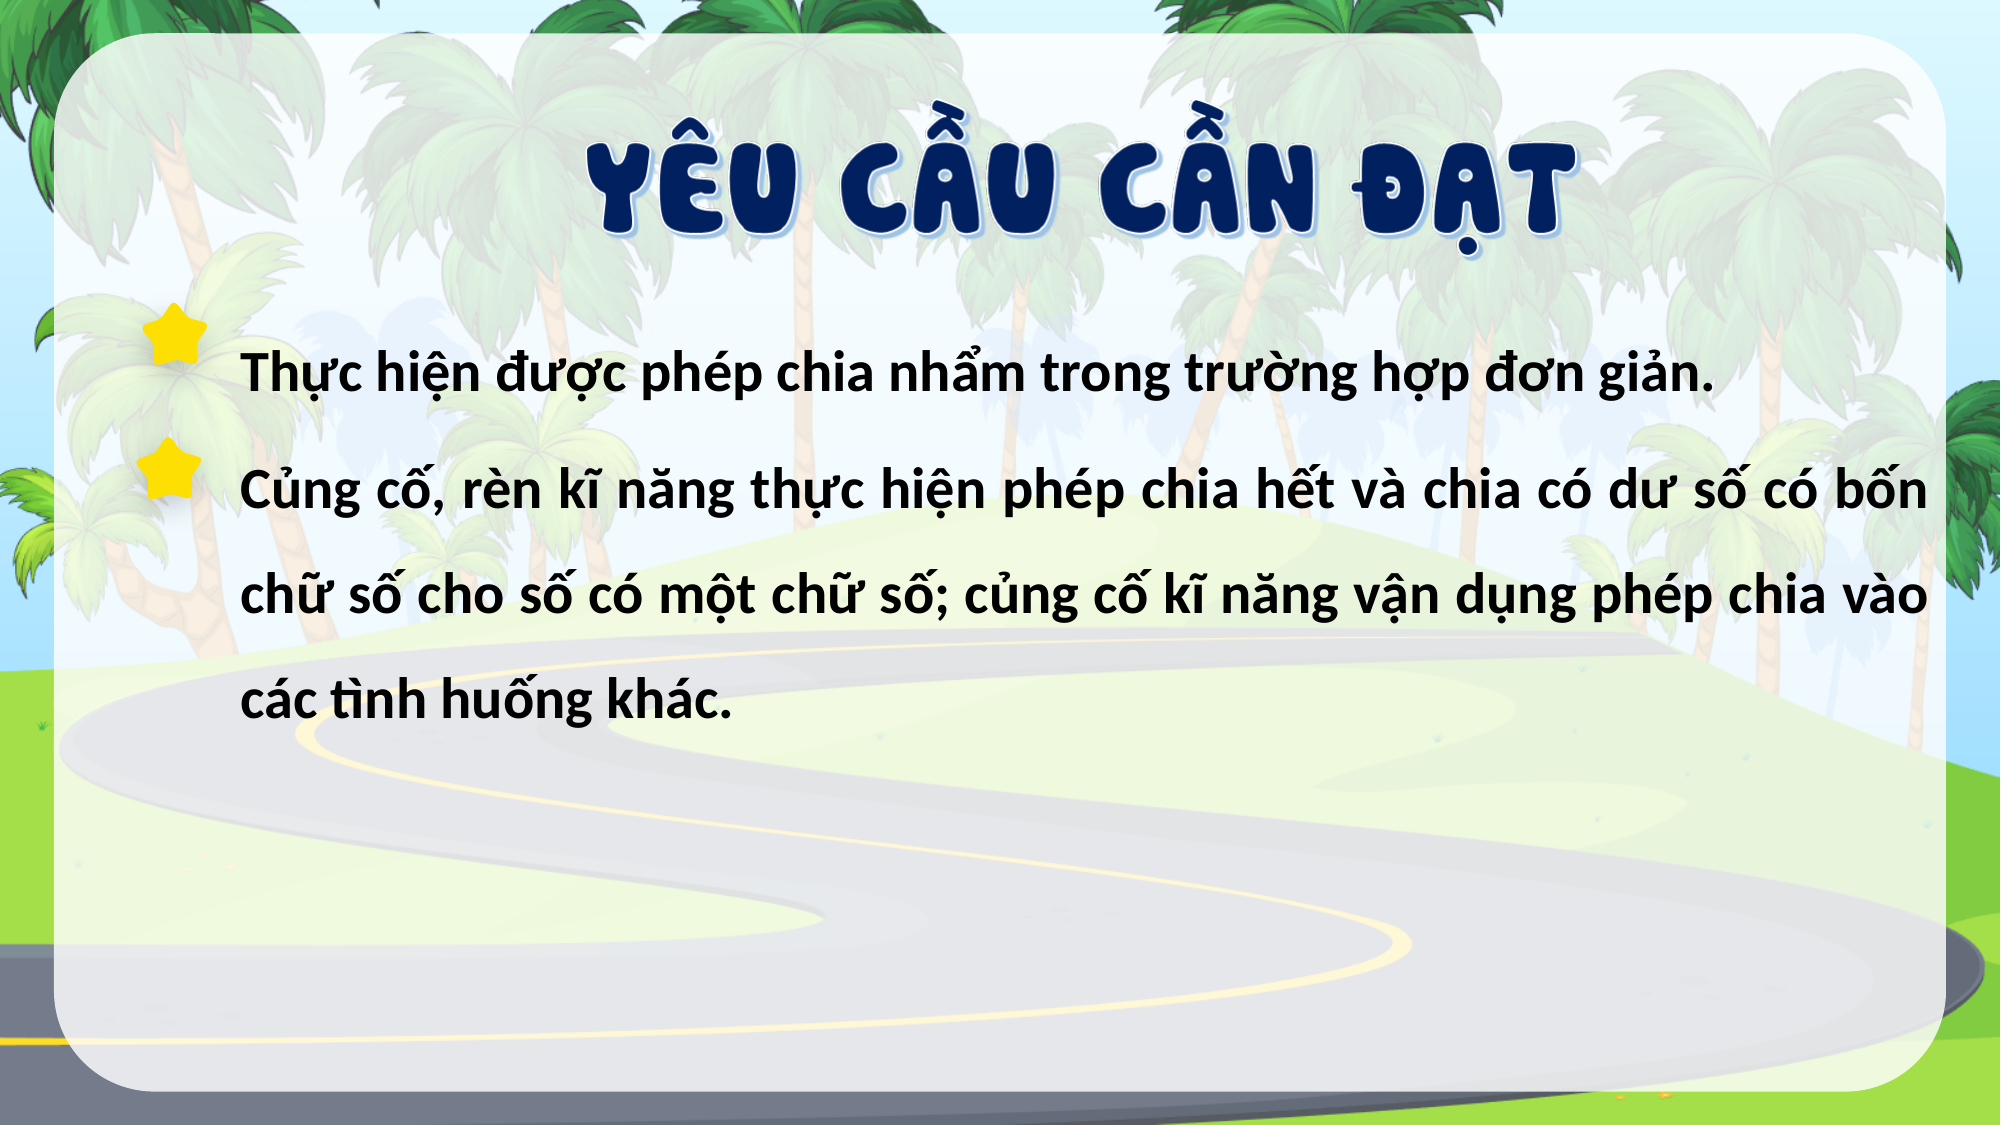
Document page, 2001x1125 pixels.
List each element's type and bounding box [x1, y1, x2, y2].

text_box [139, 432, 204, 519]
picture [0, 0, 2000, 1125]
text_box [145, 297, 210, 384]
